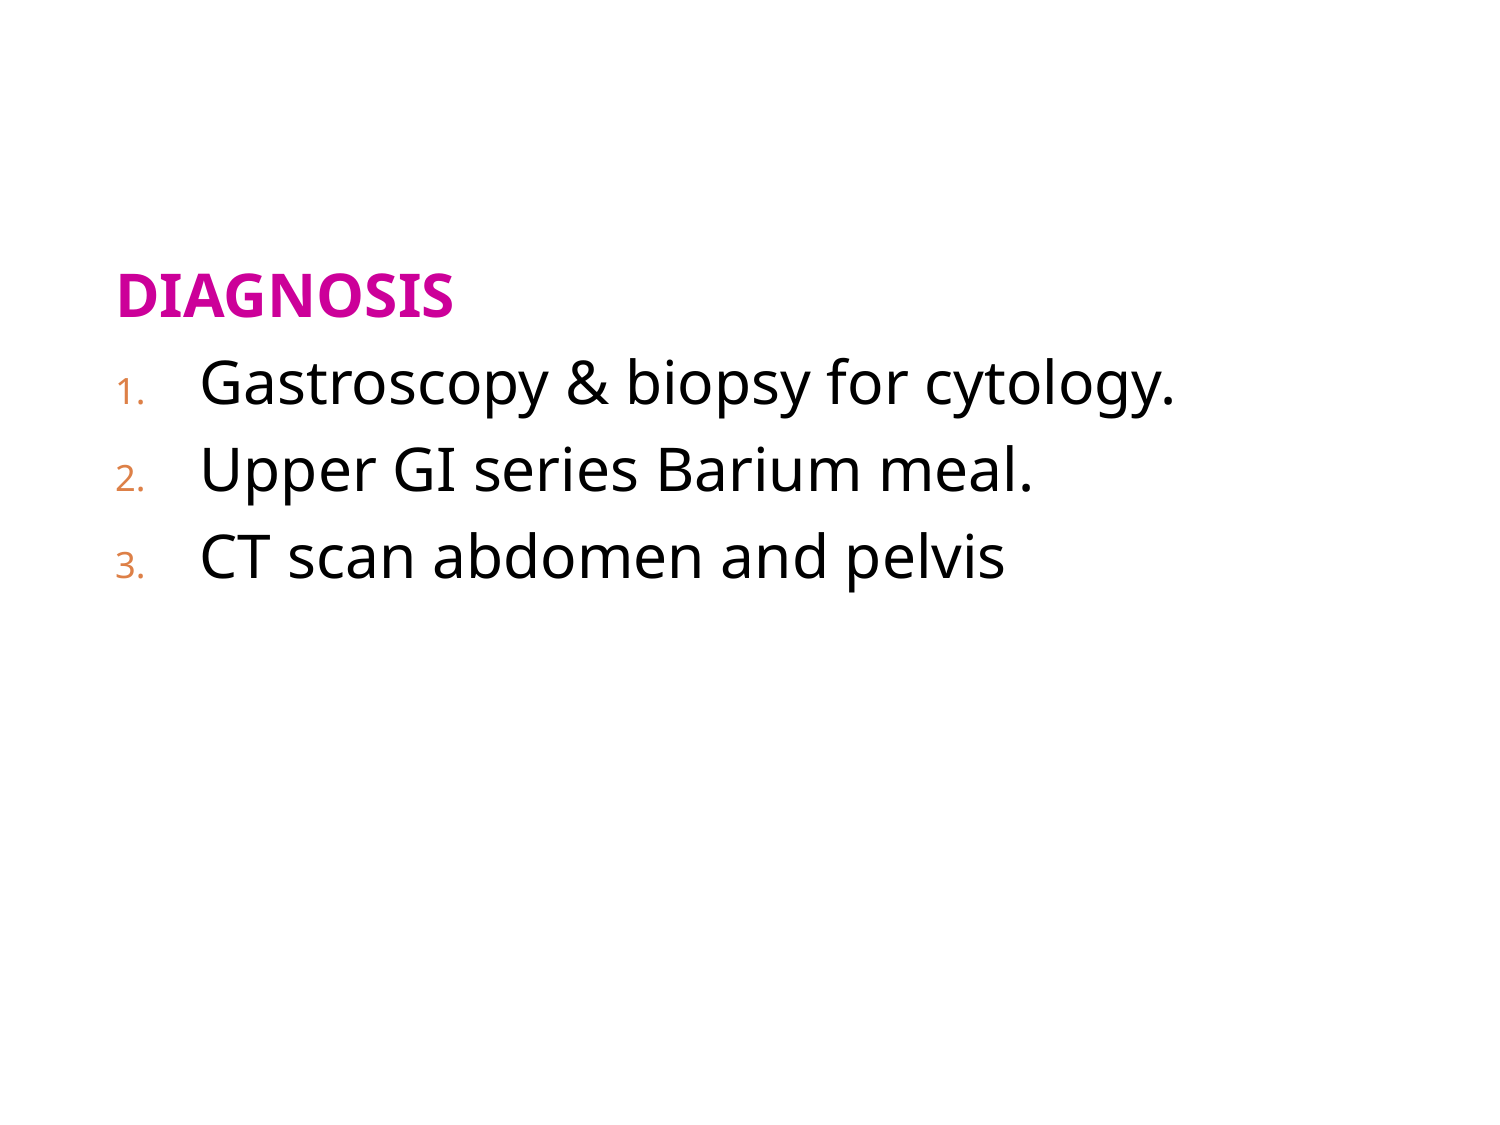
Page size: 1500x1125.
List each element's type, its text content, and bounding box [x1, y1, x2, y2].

list DIAGNOSIS Gastroscopy & biopsy for cytology. Upper GI series Barium meal. CT scan abdomen and pelvis [100, 162, 1438, 1000]
